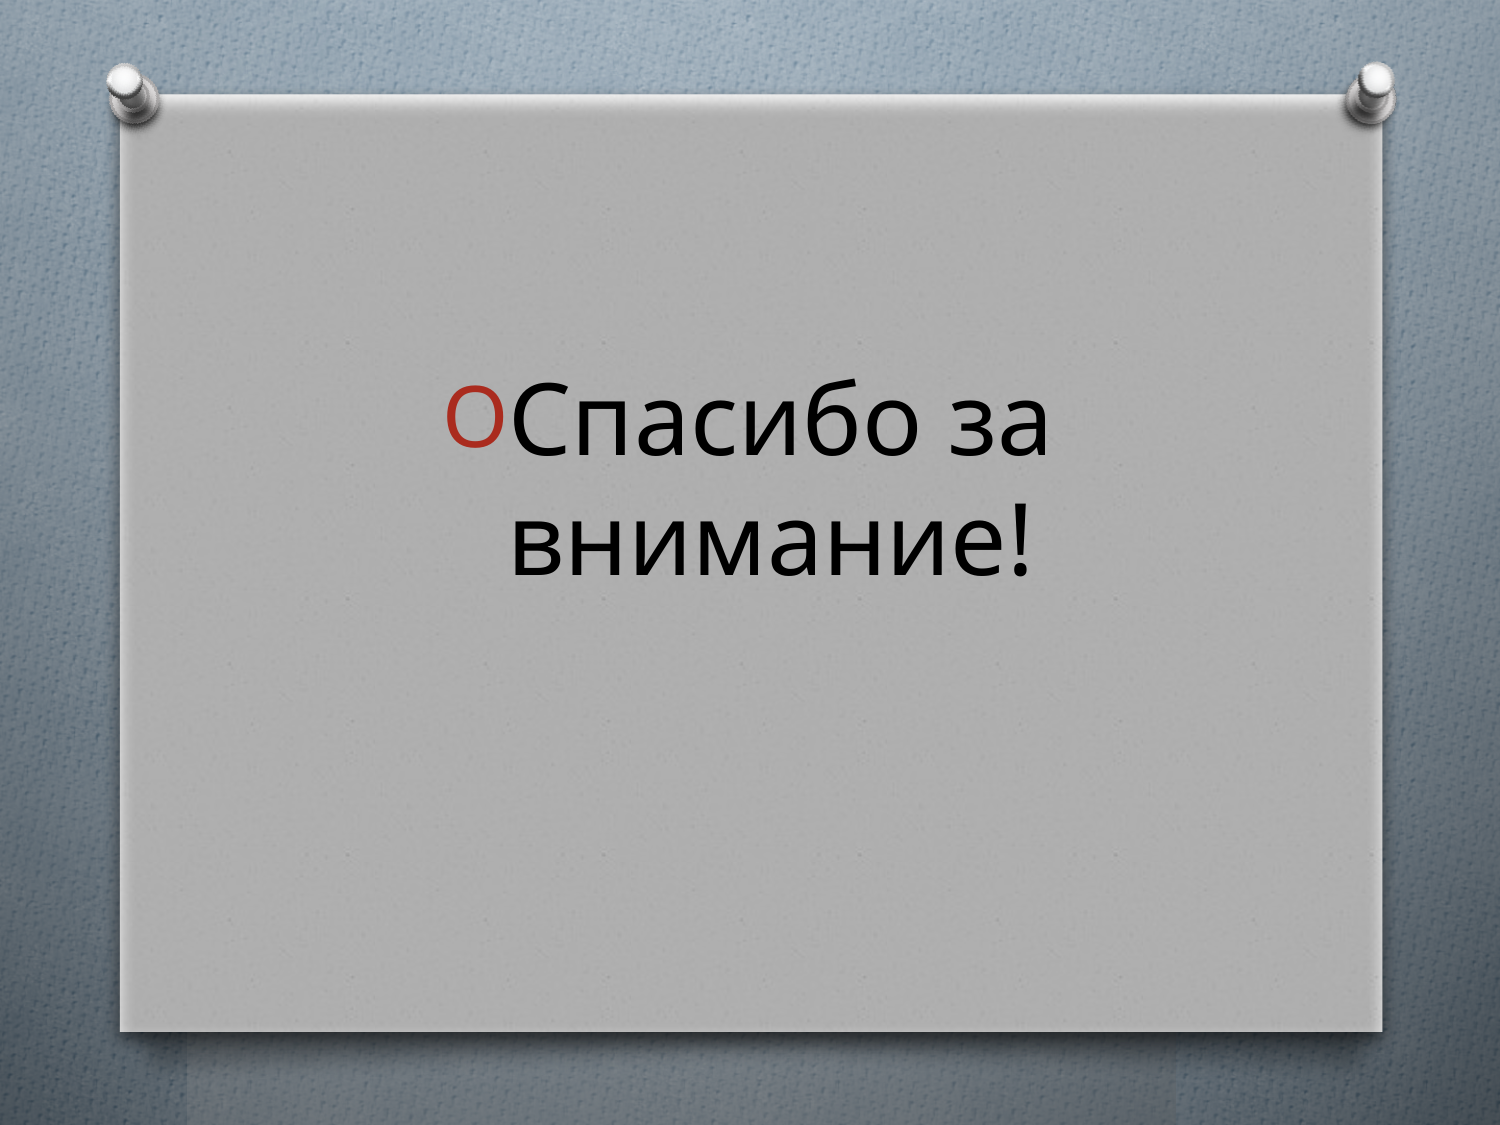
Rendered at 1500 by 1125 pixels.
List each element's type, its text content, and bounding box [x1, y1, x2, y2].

picture [1317, 35, 1439, 156]
picture [75, 29, 198, 153]
list Спасибо за внимание! [240, 347, 1257, 939]
